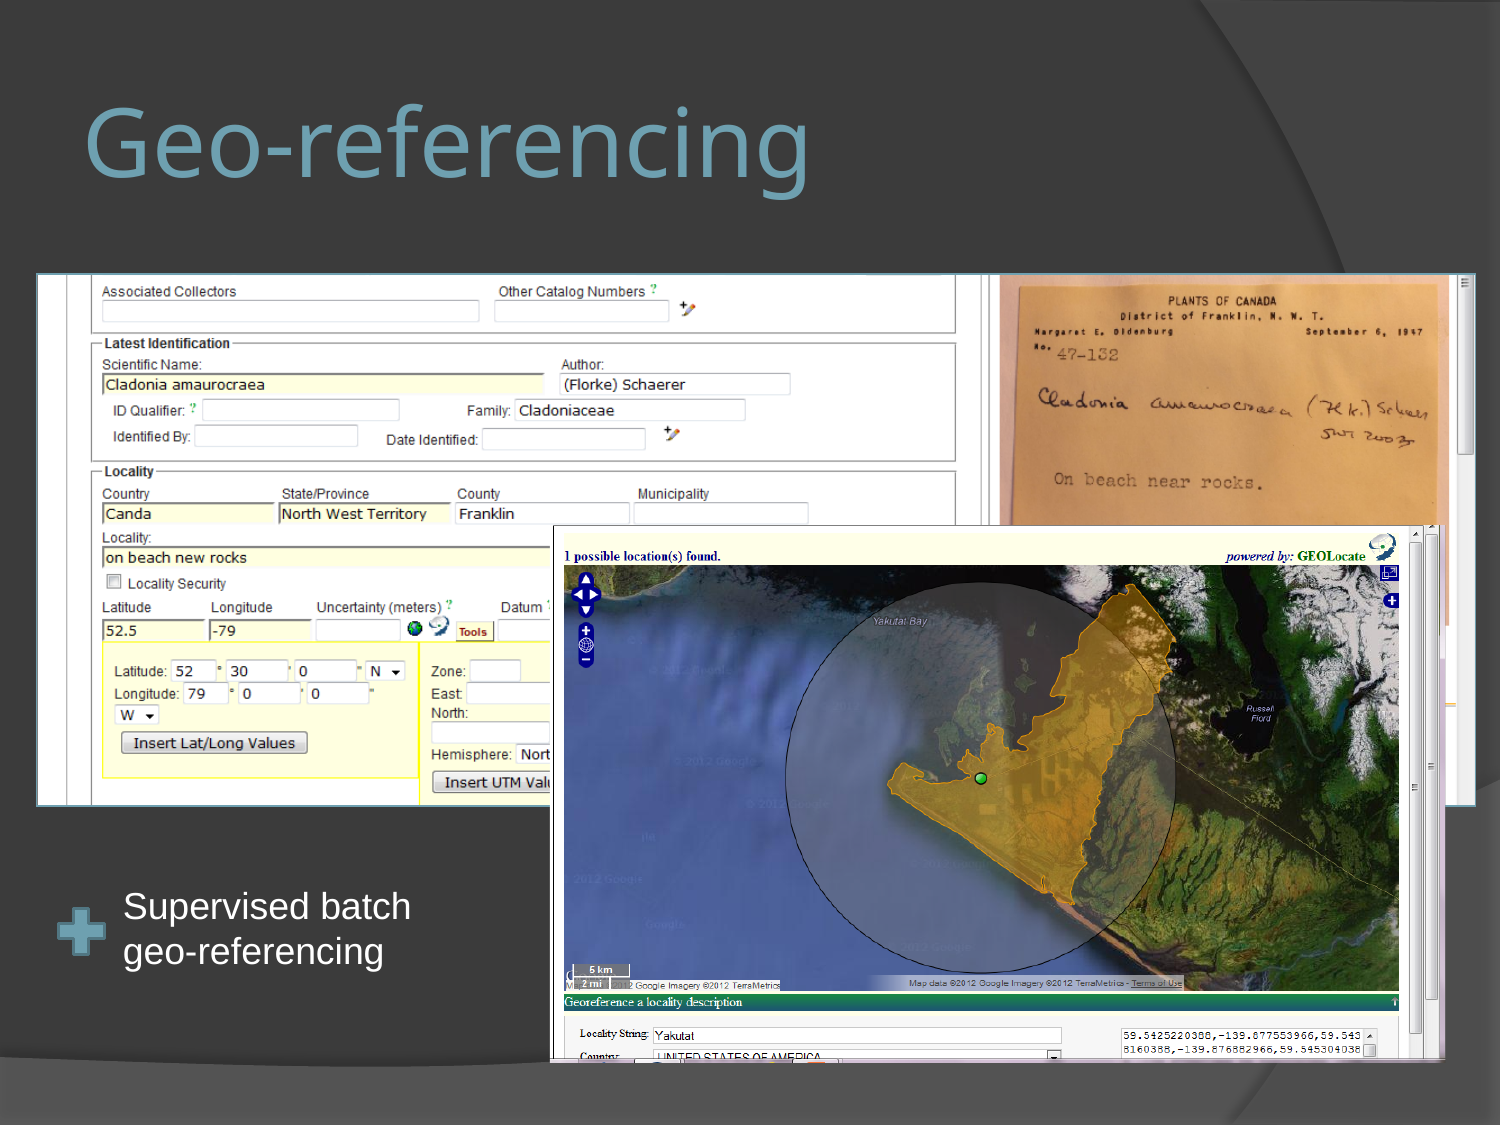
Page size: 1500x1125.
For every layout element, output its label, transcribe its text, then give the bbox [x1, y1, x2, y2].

title Geo-referencing [75, 45, 1300, 233]
text_box Supervised batch geo-referencing [108, 874, 438, 980]
text_box [57, 907, 106, 956]
picture [37, 274, 1476, 806]
picture [549, 524, 1446, 1063]
